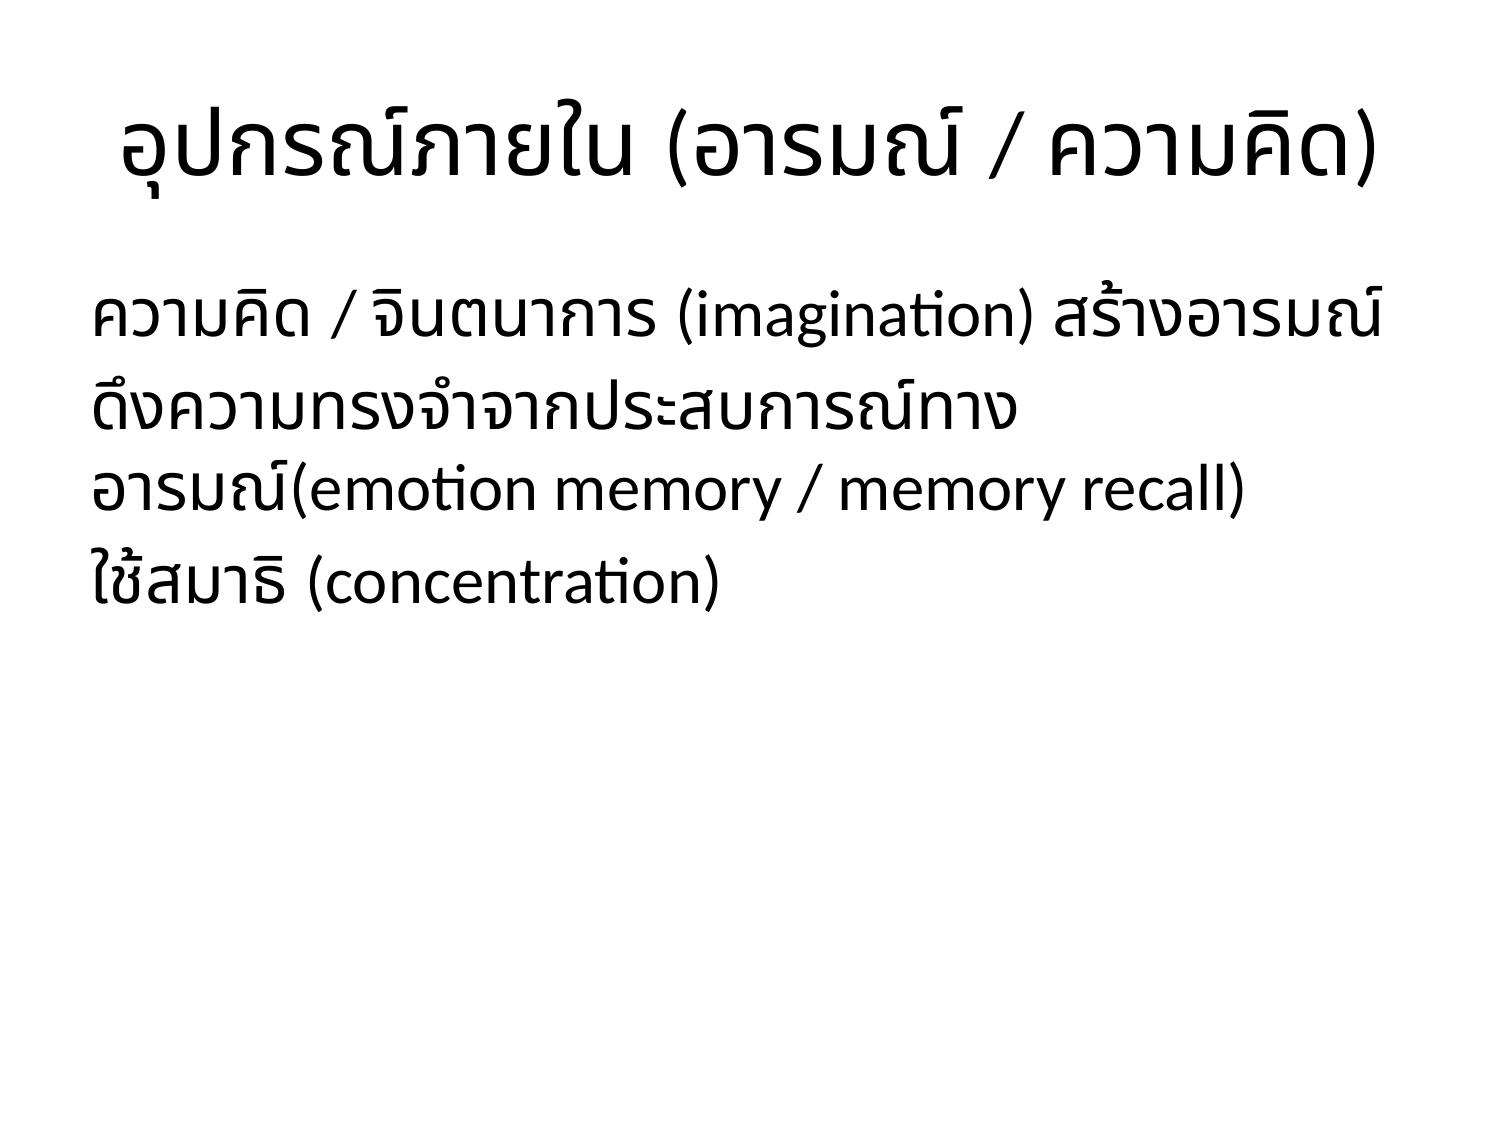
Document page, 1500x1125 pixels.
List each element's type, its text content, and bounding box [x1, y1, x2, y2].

title อุปกรณ์ภายใน (อารมณ์ / ความคิด) [75, 45, 1425, 233]
list ความคิด / จินตนาการ (imagination) สร้างอารมณ์ ดึงความทรงจำจากประสบการณ์ทางอารมณ์(emotion memory / memory recall) ใช้สมาธิ (concentration) [75, 262, 1425, 1005]
